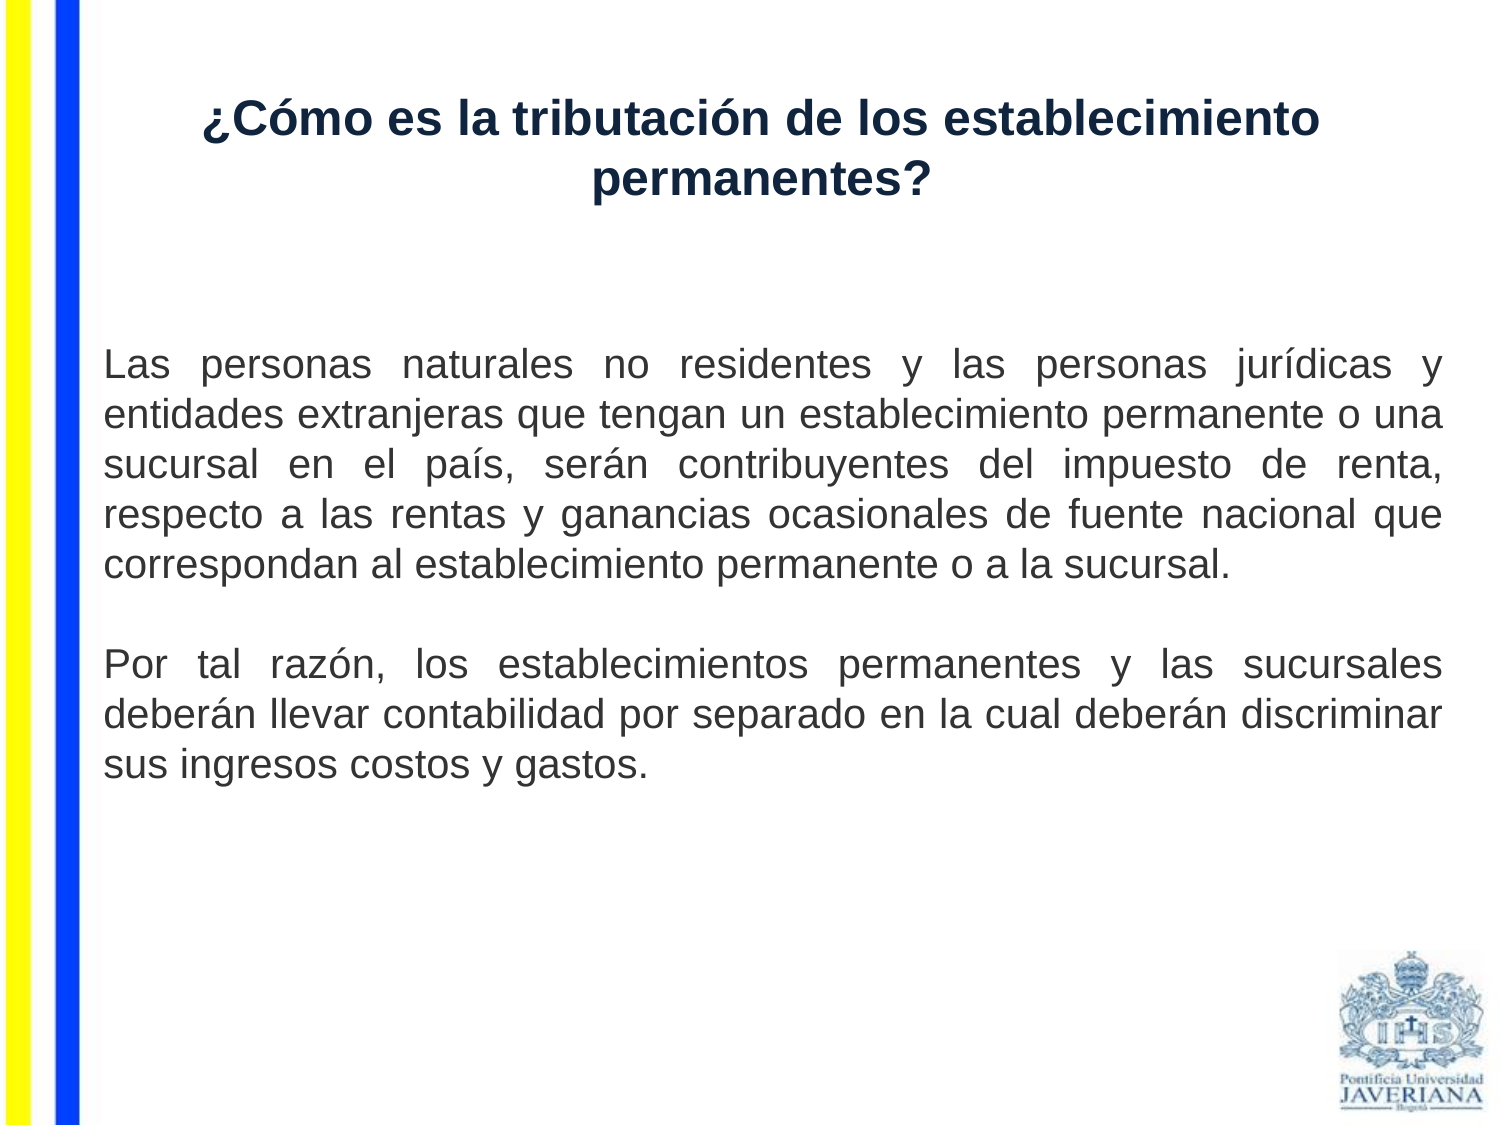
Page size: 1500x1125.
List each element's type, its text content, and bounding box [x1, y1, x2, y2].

text_box ¿Cómo es la tributación de los establecimiento permanentes? [124, 78, 1400, 232]
text_box Las personas naturales no residentes y las personas jurídicas y entidades extranjeras que tengan un establecimiento permanente o una sucursal en el país, serán contribuyentes del impuesto de renta, respecto a las rentas y ganancias ocasionales de fuente nacional que correspondan al establecimiento permanente o a la sucursal. Por tal razón, los establecimientos permanentes y las sucursales deberán llevar contabilidad por separado en la cual deberán discriminar sus ingresos costos y gastos. [88, 329, 1459, 795]
picture [0, 0, 1500, 1125]
